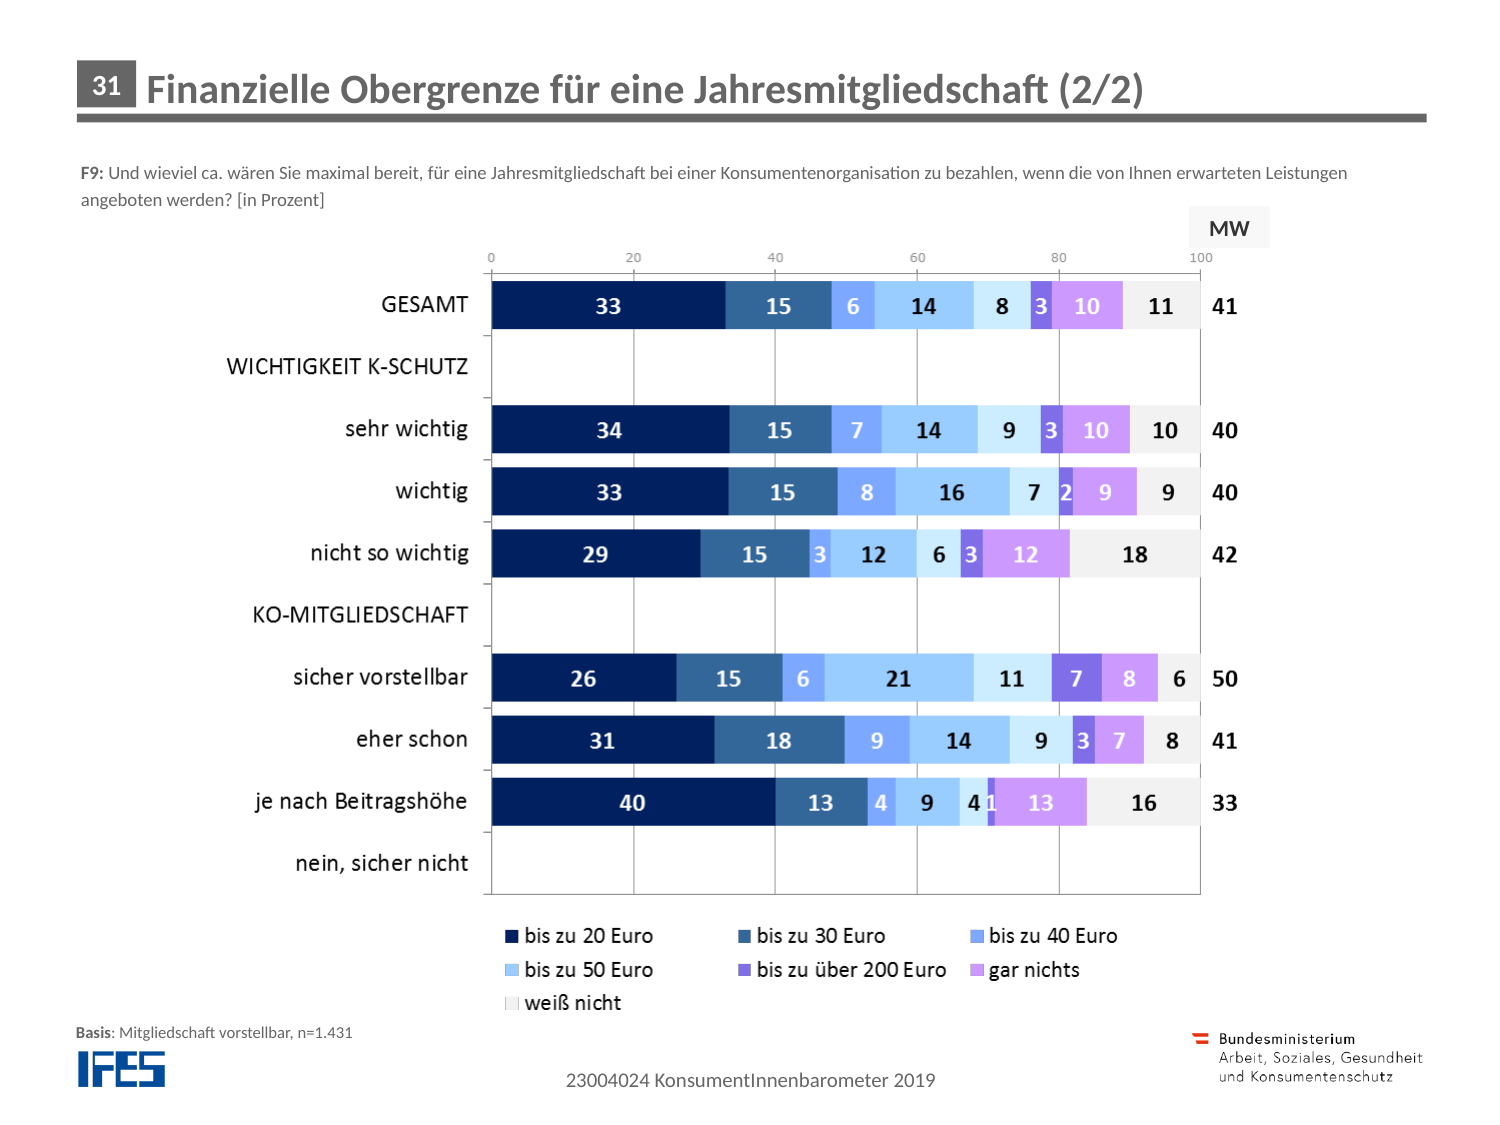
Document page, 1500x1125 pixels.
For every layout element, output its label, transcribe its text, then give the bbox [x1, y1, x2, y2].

picture [165, 212, 1286, 1021]
picture [78, 1051, 165, 1087]
title Finanzielle Obergrenze für eine Jahresmitgliedschaft (2/2) Mitgliedschaft in Konsumentenorganisation [131, 54, 1433, 125]
text_box MW [1189, 206, 1270, 211]
text_box F9: Und wieviel ca. wären Sie maximal bereit, für eine Jahresmitgliedschaft bei einer Konsumentenorganisation zu bezahlen, wenn die von Ihnen erwarteten Leistungen angeboten werden? [in Prozent] [66, 148, 1419, 182]
picture [1181, 1022, 1433, 1092]
text_box Basis: Mitgliedschaft vorstellbar, n=1.431 [61, 1014, 1362, 1050]
